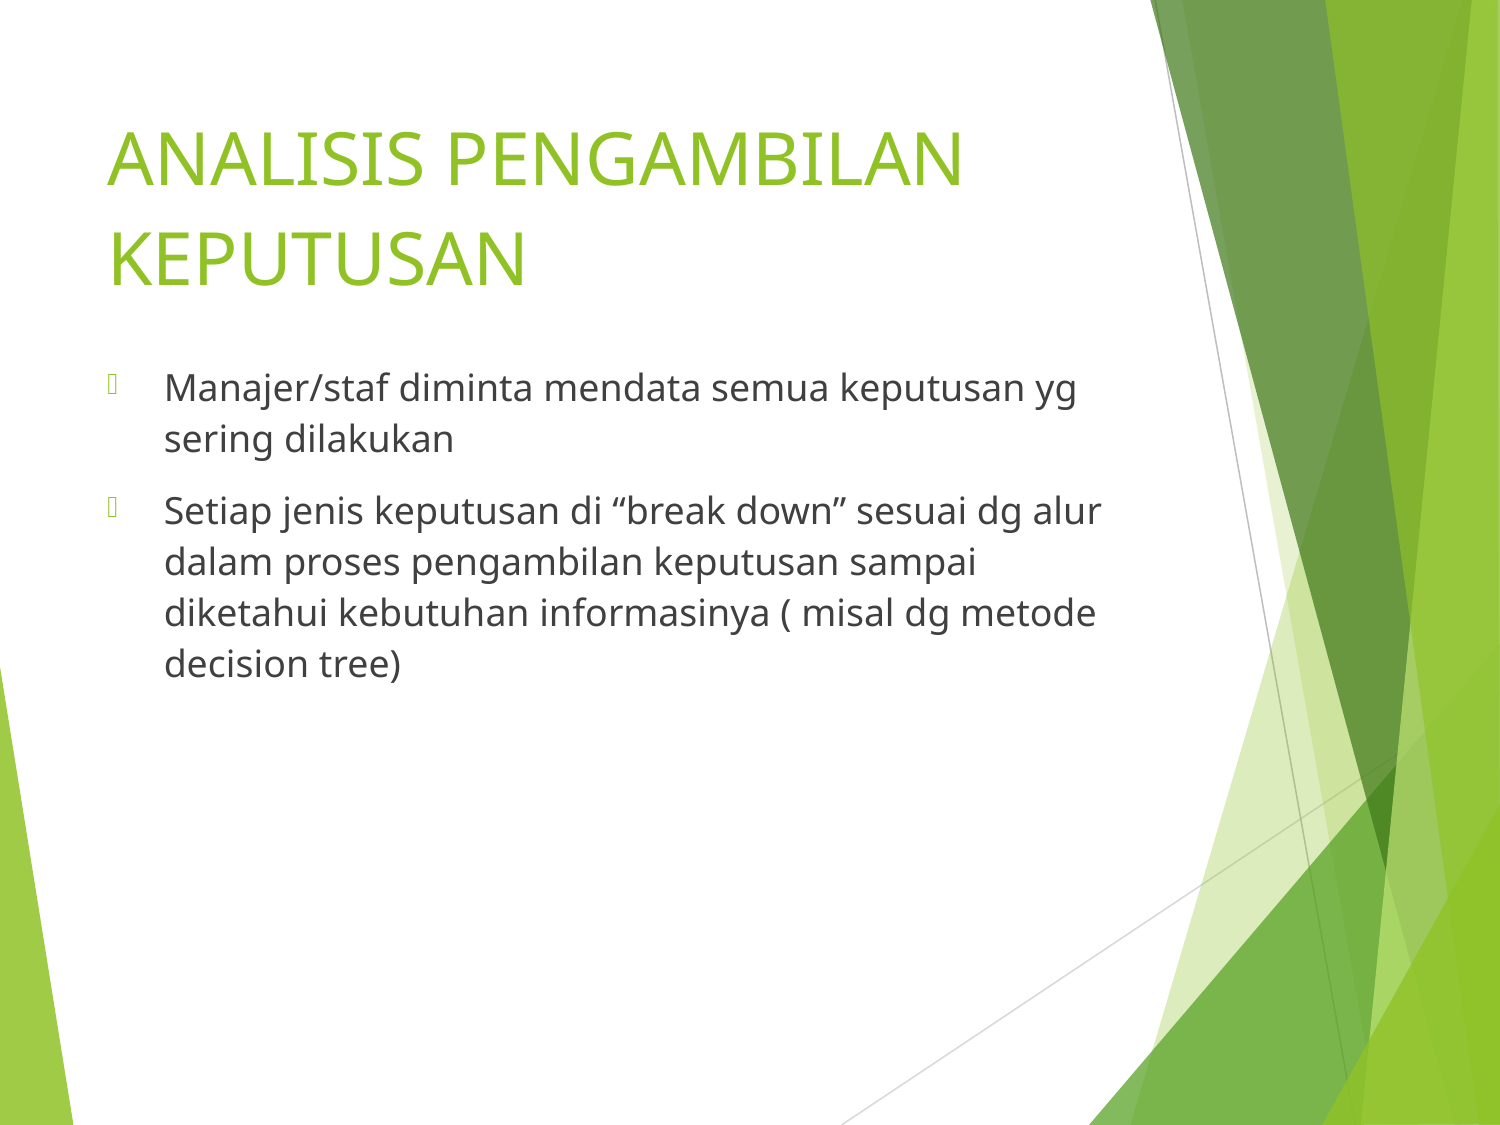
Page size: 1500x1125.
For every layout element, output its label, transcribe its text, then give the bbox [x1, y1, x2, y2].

list Manajer/staf diminta mendata semua keputusan yg sering dilakukan Setiap jenis keputusan di “break down” sesuai dg alur dalam proses pengambilan keputusan sampai diketahui kebutuhan informasinya ( misal dg metode decision tree) [99, 353, 1142, 992]
title ANALISIS PENGAMBILAN KEPUTUSAN [99, 99, 1142, 318]
